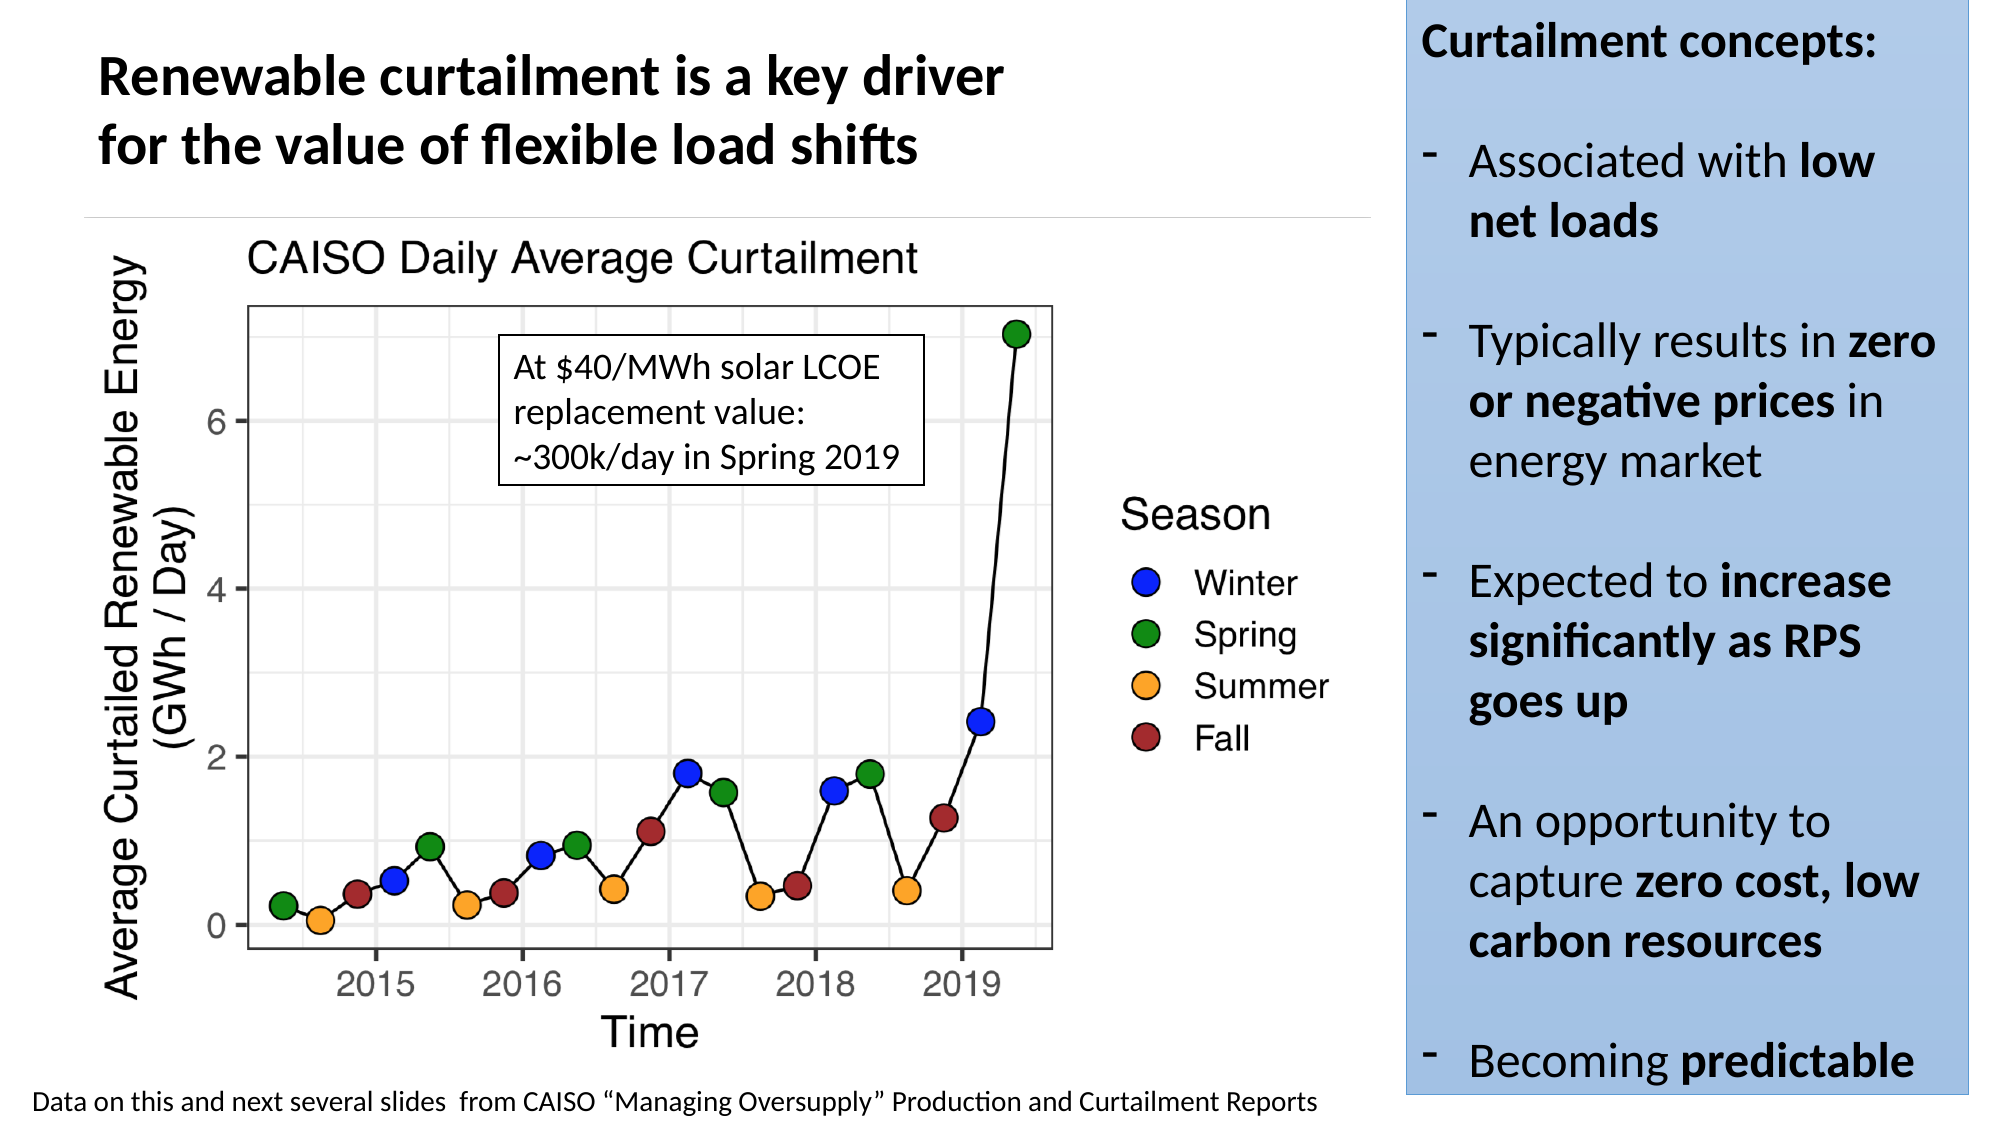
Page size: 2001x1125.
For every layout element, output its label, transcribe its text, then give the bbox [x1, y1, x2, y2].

text_box Data on this and next several slides from CAISO “Managing Oversupply” Production and Curtailment Reports [17, 1074, 1371, 1125]
picture [84, 217, 1371, 1077]
slide_number 3 [1412, 1042, 1863, 1103]
text_box Curtailment concepts: Associated with low net loads Typically results in zero or negative prices in energy market Expected to increase significantly as RPS goes up An opportunity to capture zero cost, low carbon resources Becoming predictable [1406, 0, 1969, 1095]
text_box Renewable curtailment is a key driver for the value of flexible load shifts [84, 29, 1406, 184]
